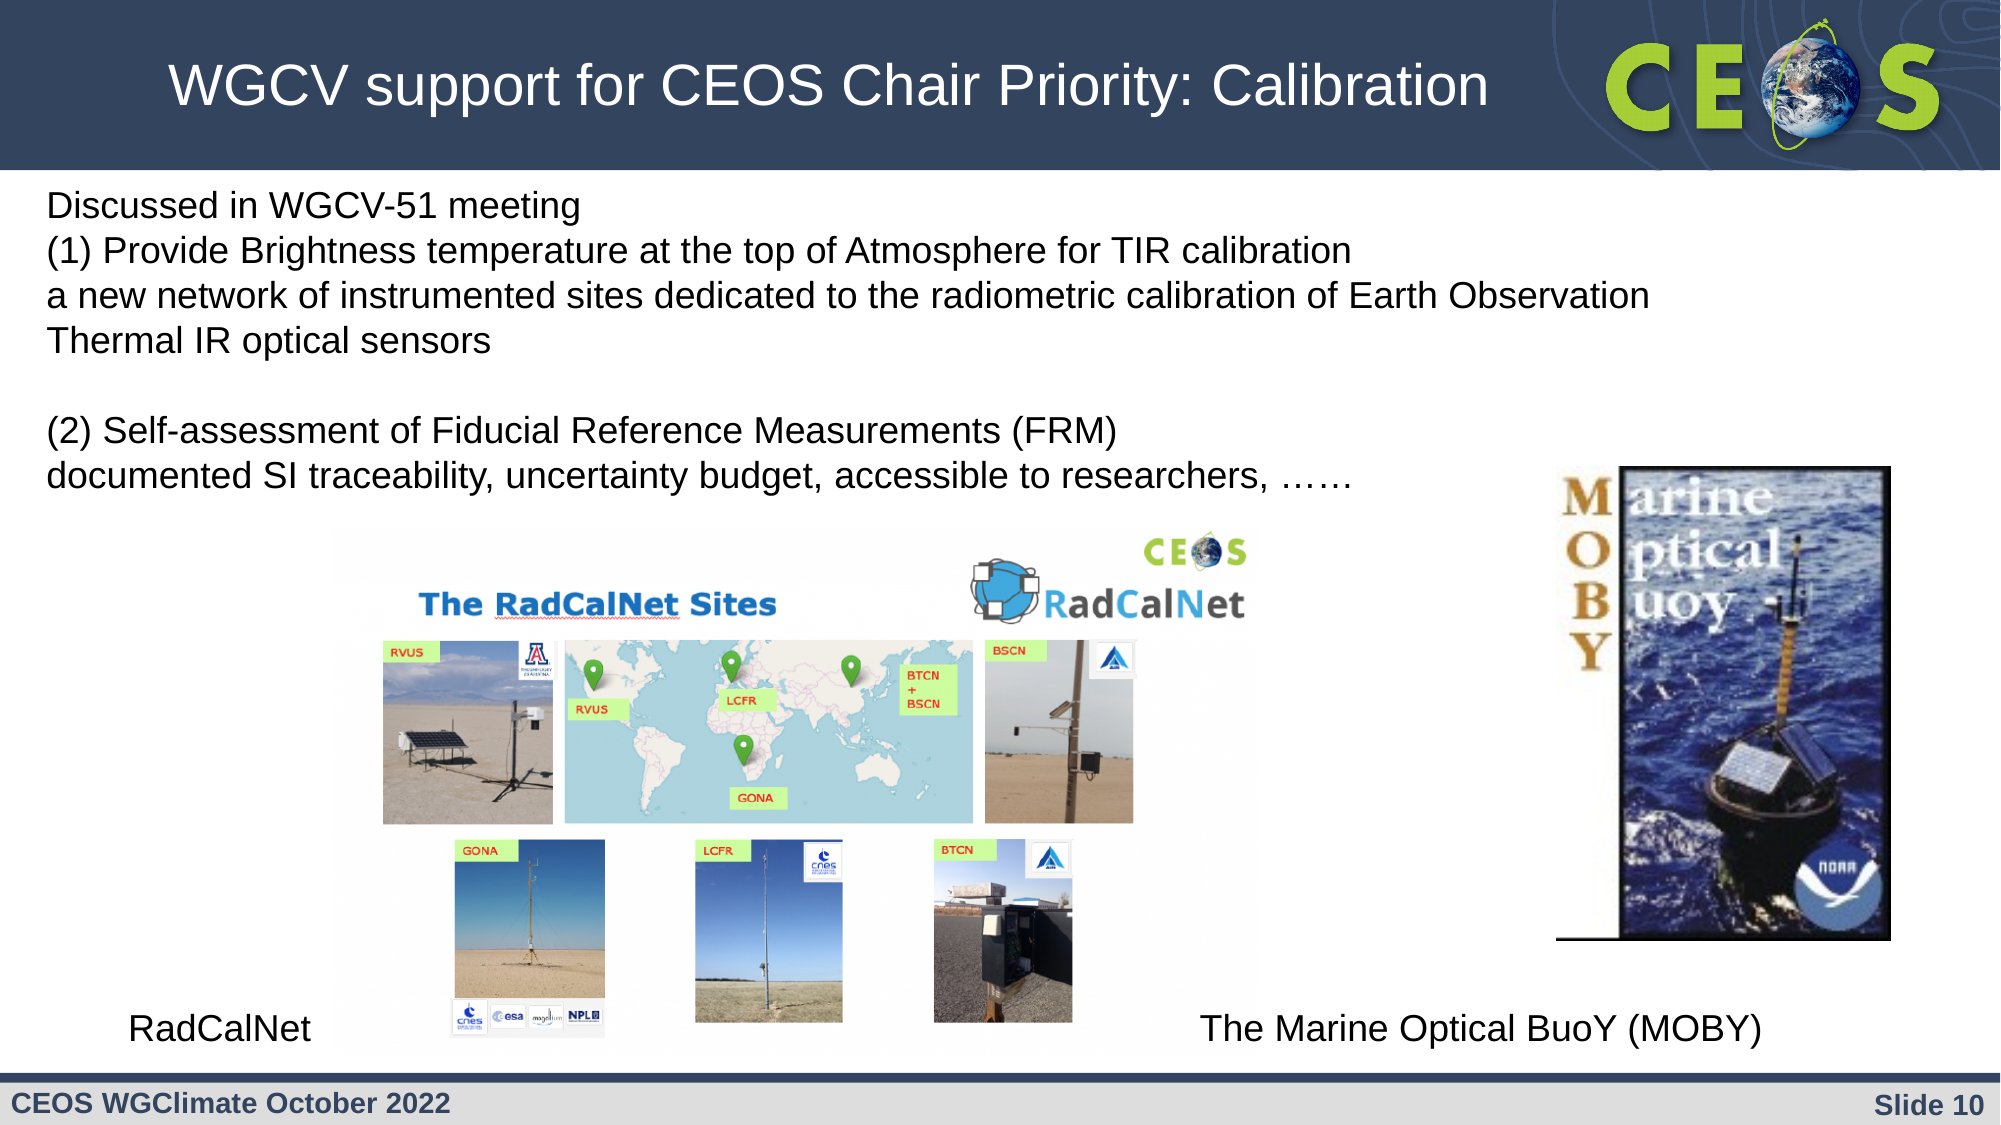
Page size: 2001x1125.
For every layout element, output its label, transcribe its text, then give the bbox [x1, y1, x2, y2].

picture [331, 528, 1257, 1058]
picture [1606, 18, 1939, 150]
title WGCV support for CEOS Chair Priority: Calibration [77, 39, 1599, 115]
picture [1556, 466, 1892, 941]
text_box Discussed in WGCV-51 meeting (1) Provide Brightness temperature at the top of Atmosphere for TIR calibration a new network of instrumented sites dedicated to the radiometric calibration of Earth Observation Thermal IR optical sensors (2) Self-assessment of Fiducial Reference Measurements (FRM) documented SI traceability, uncertainty budget, accessible to researchers, …… [31, 173, 1805, 549]
text_box RadCalNet The Marine Optical BuoY (MOBY) [1261, 996, 1887, 1057]
text_box RadCalNet The Marine Optical BuoY (MOBY) [113, 996, 326, 1057]
